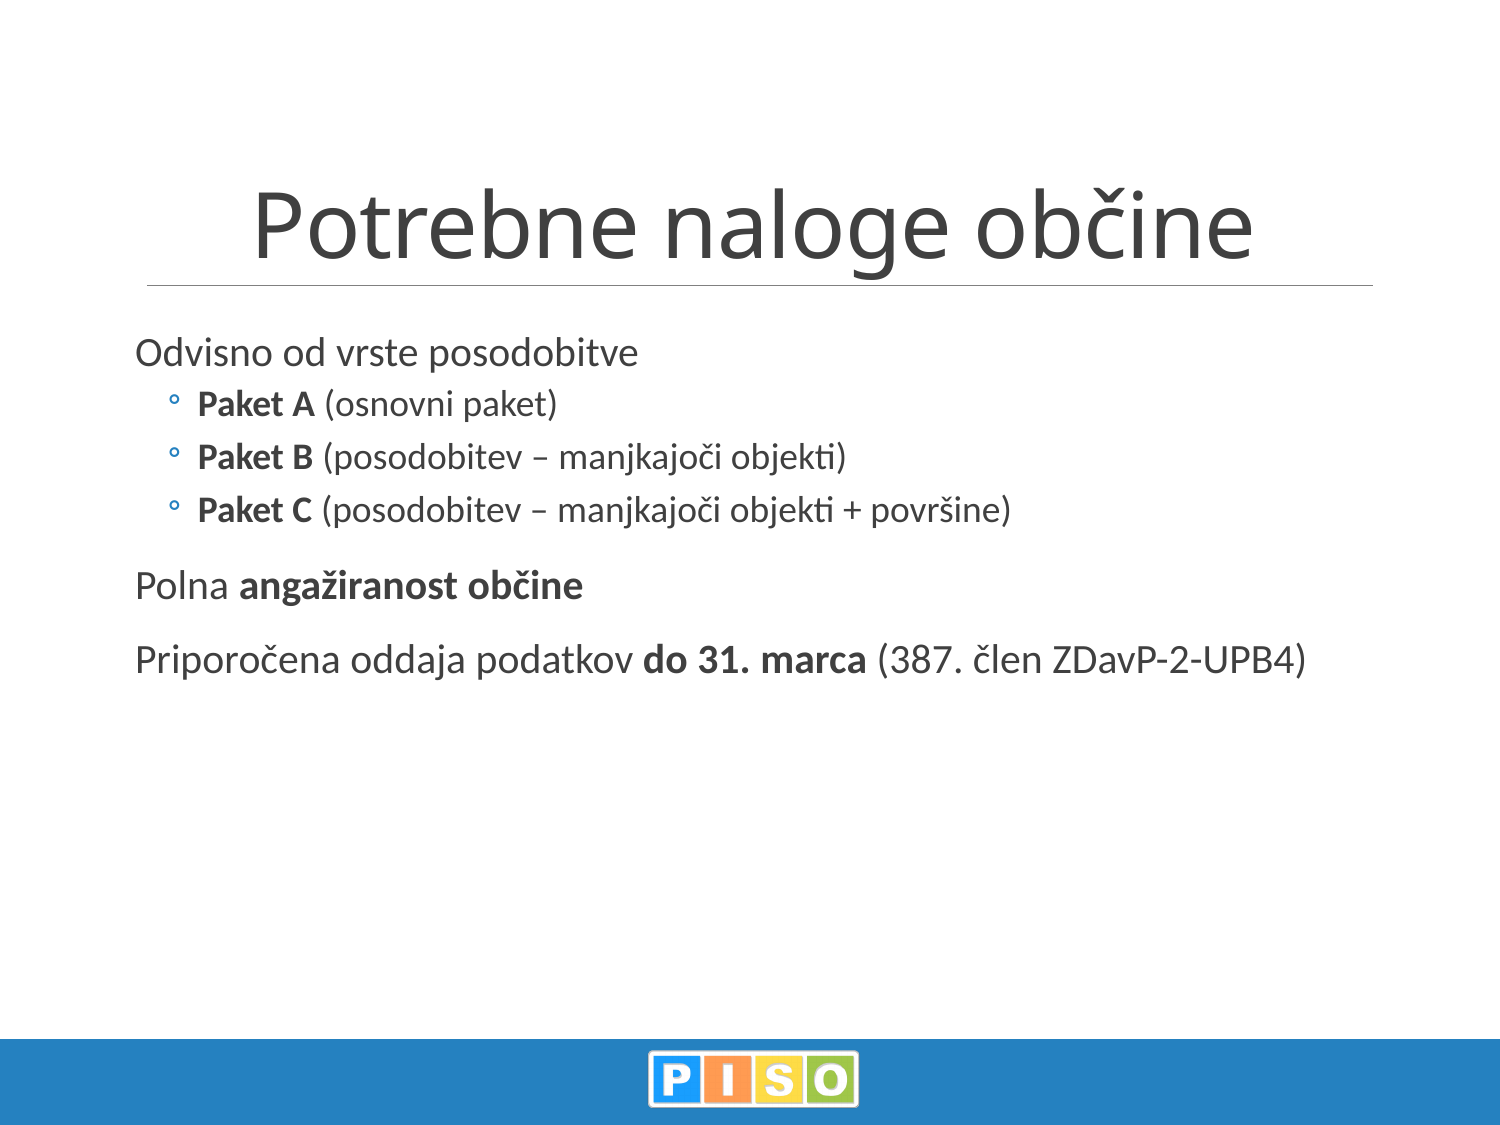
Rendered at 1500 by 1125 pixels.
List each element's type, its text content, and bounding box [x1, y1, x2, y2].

picture [647, 1049, 860, 1109]
list Odvisno od vrste posodobitve Paket A (osnovni paket) Paket B (posodobitev – manjkajoči objekti) Paket C (posodobitev – manjkajoči objekti + površine) Polna angažiranost občine Priporočena oddaja podatkov do 31. marca (387. člen ZDavP-2-UPB4) [135, 322, 1373, 963]
title Potrebne naloge občine [135, 47, 1373, 285]
